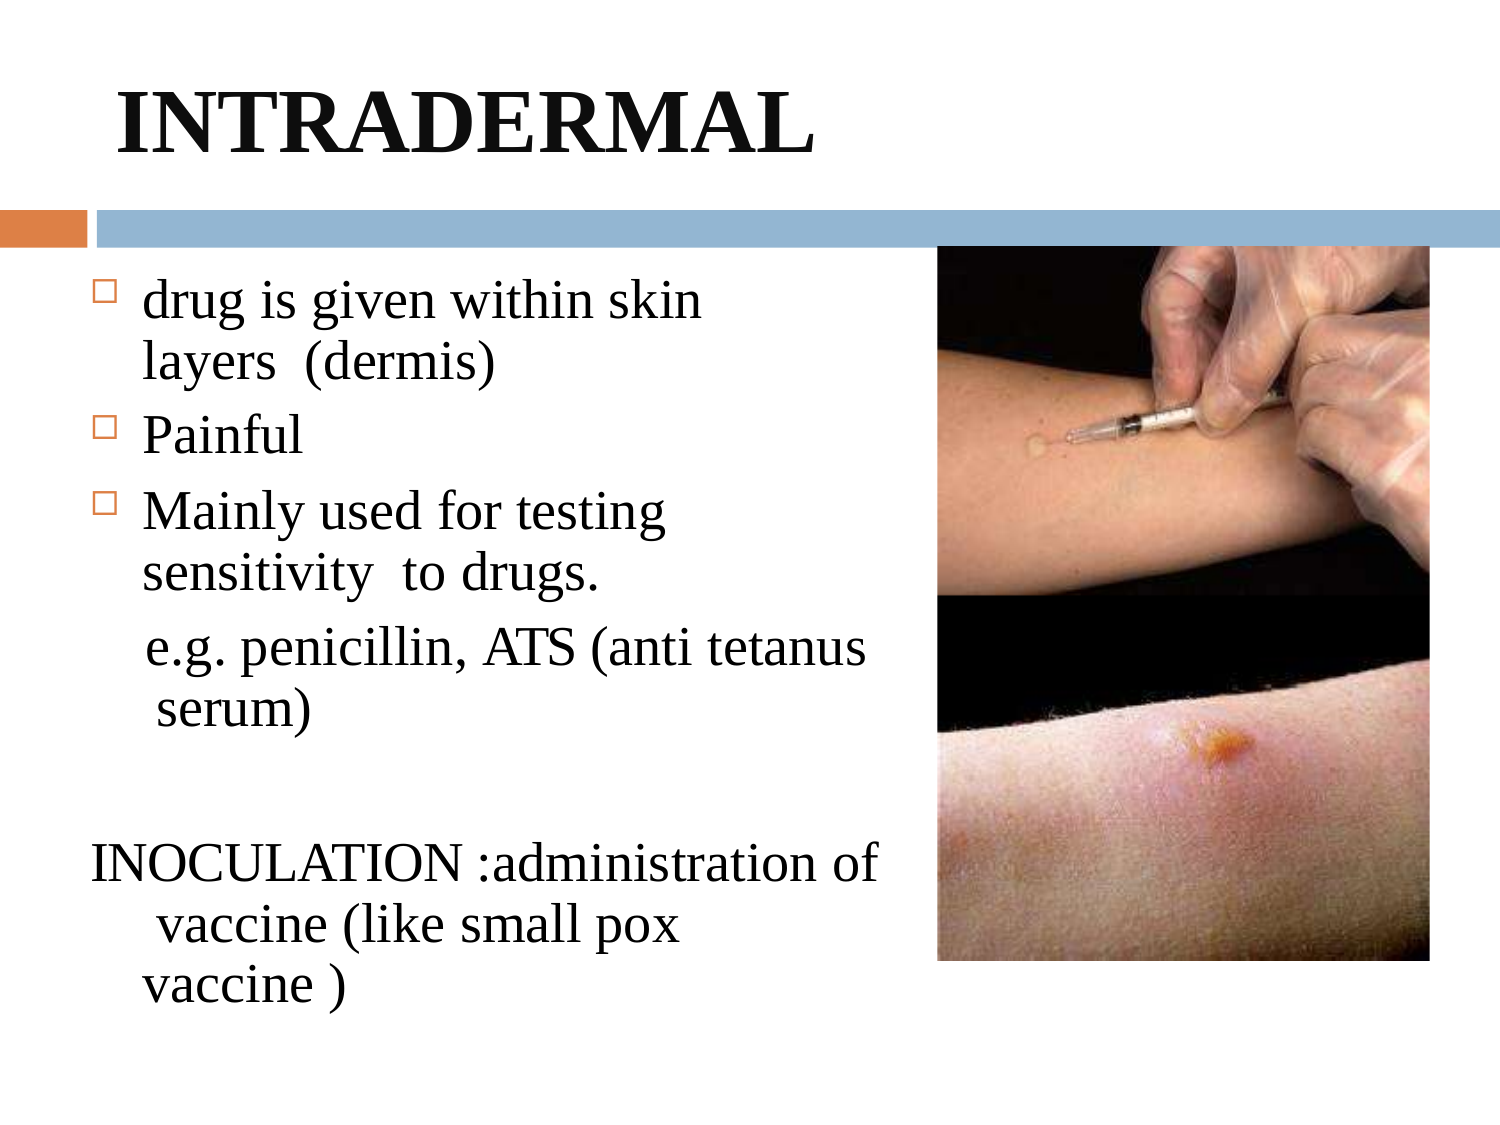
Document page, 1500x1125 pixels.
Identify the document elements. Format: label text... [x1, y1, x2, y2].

text_box drug is given within skin layers (dermis) Painful Mainly used for testing sensitivity to drugs. e.g. penicillin, ATS (anti tetanus serum) INOCULATION :administration of vaccine (like small pox vaccine ) [87, 259, 914, 1015]
text_box [937, 246, 1430, 961]
title INTRADERMAL [113, 58, 822, 249]
